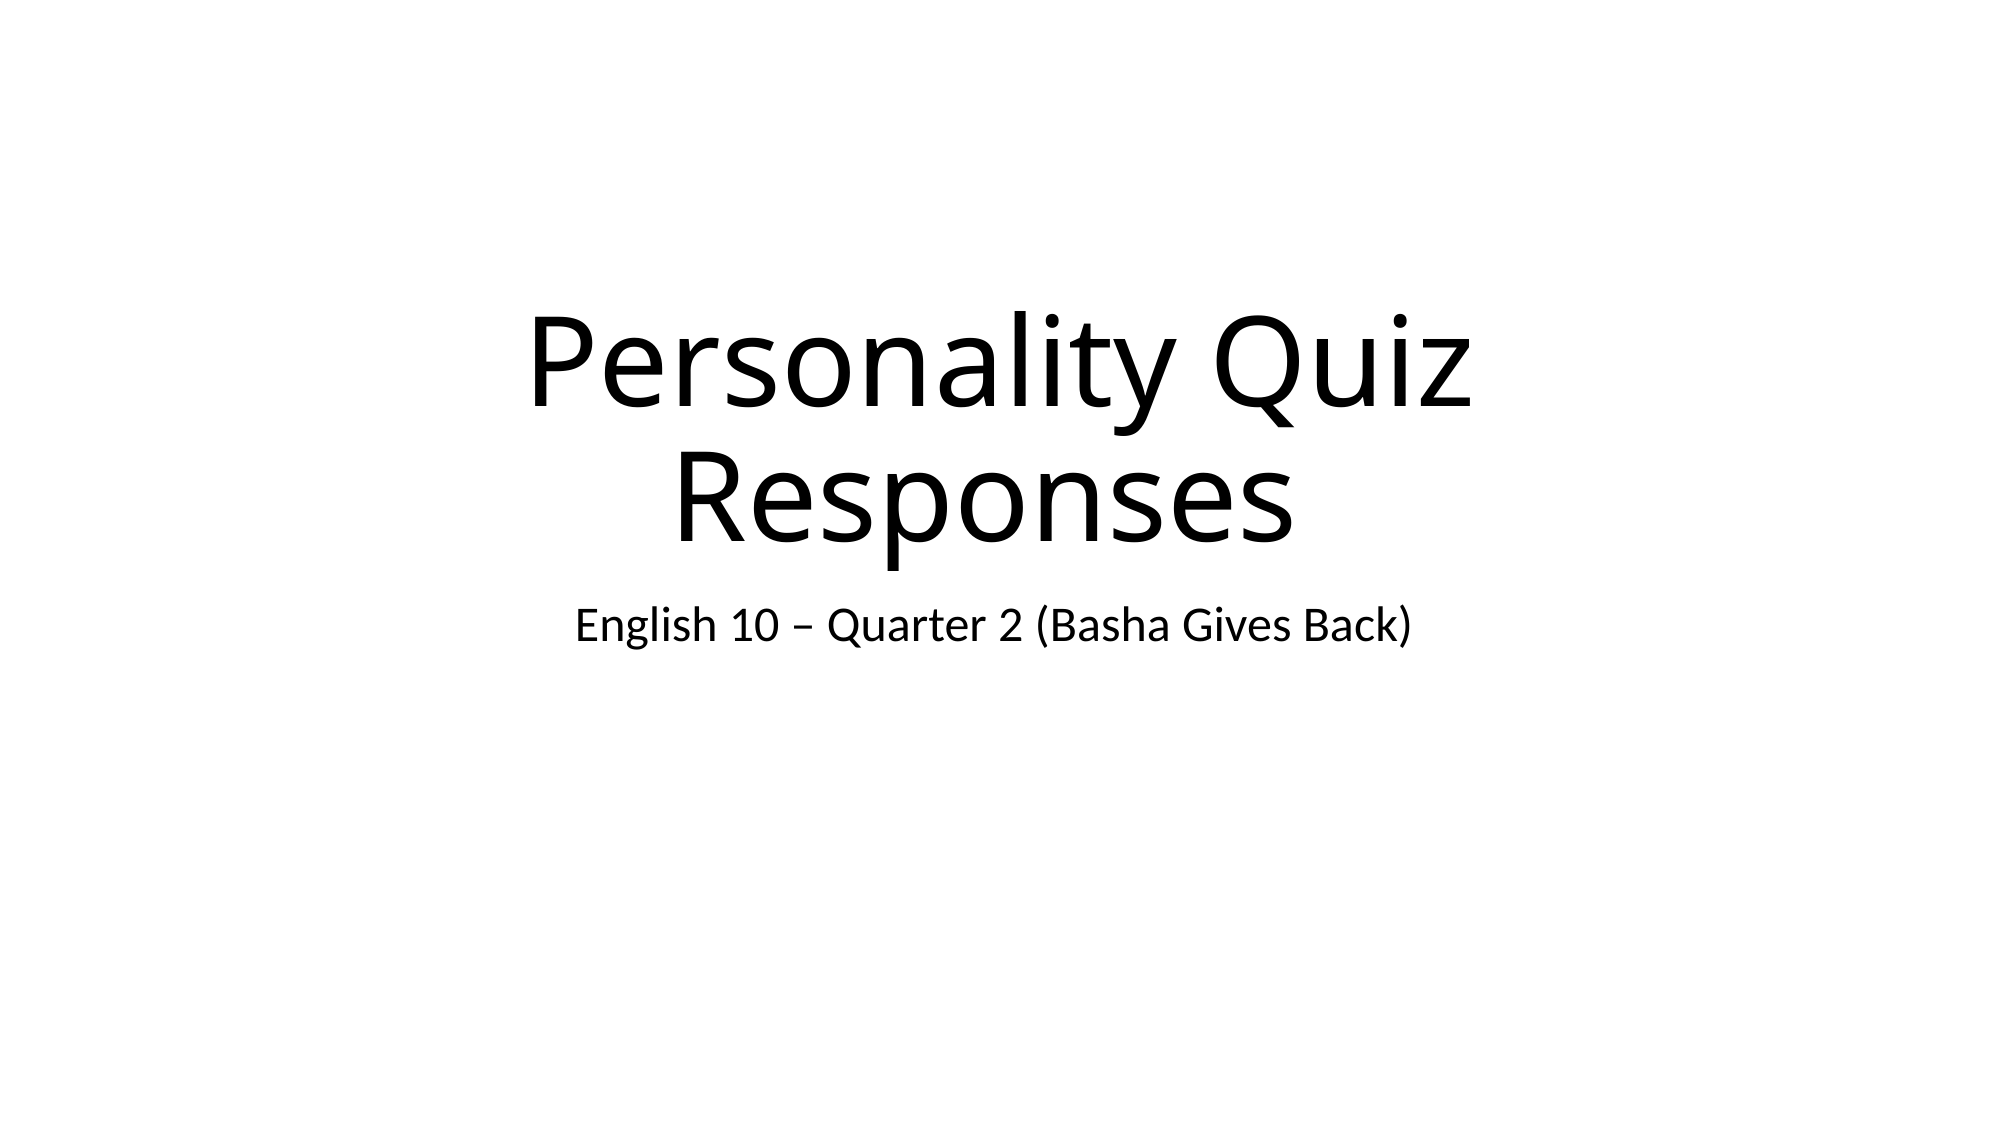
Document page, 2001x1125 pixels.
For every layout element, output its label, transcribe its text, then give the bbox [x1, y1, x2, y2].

title Personality Quiz Responses [249, 184, 1750, 576]
subtitle English 10 – Quarter 2 (Basha Gives Back) [249, 590, 1750, 863]
